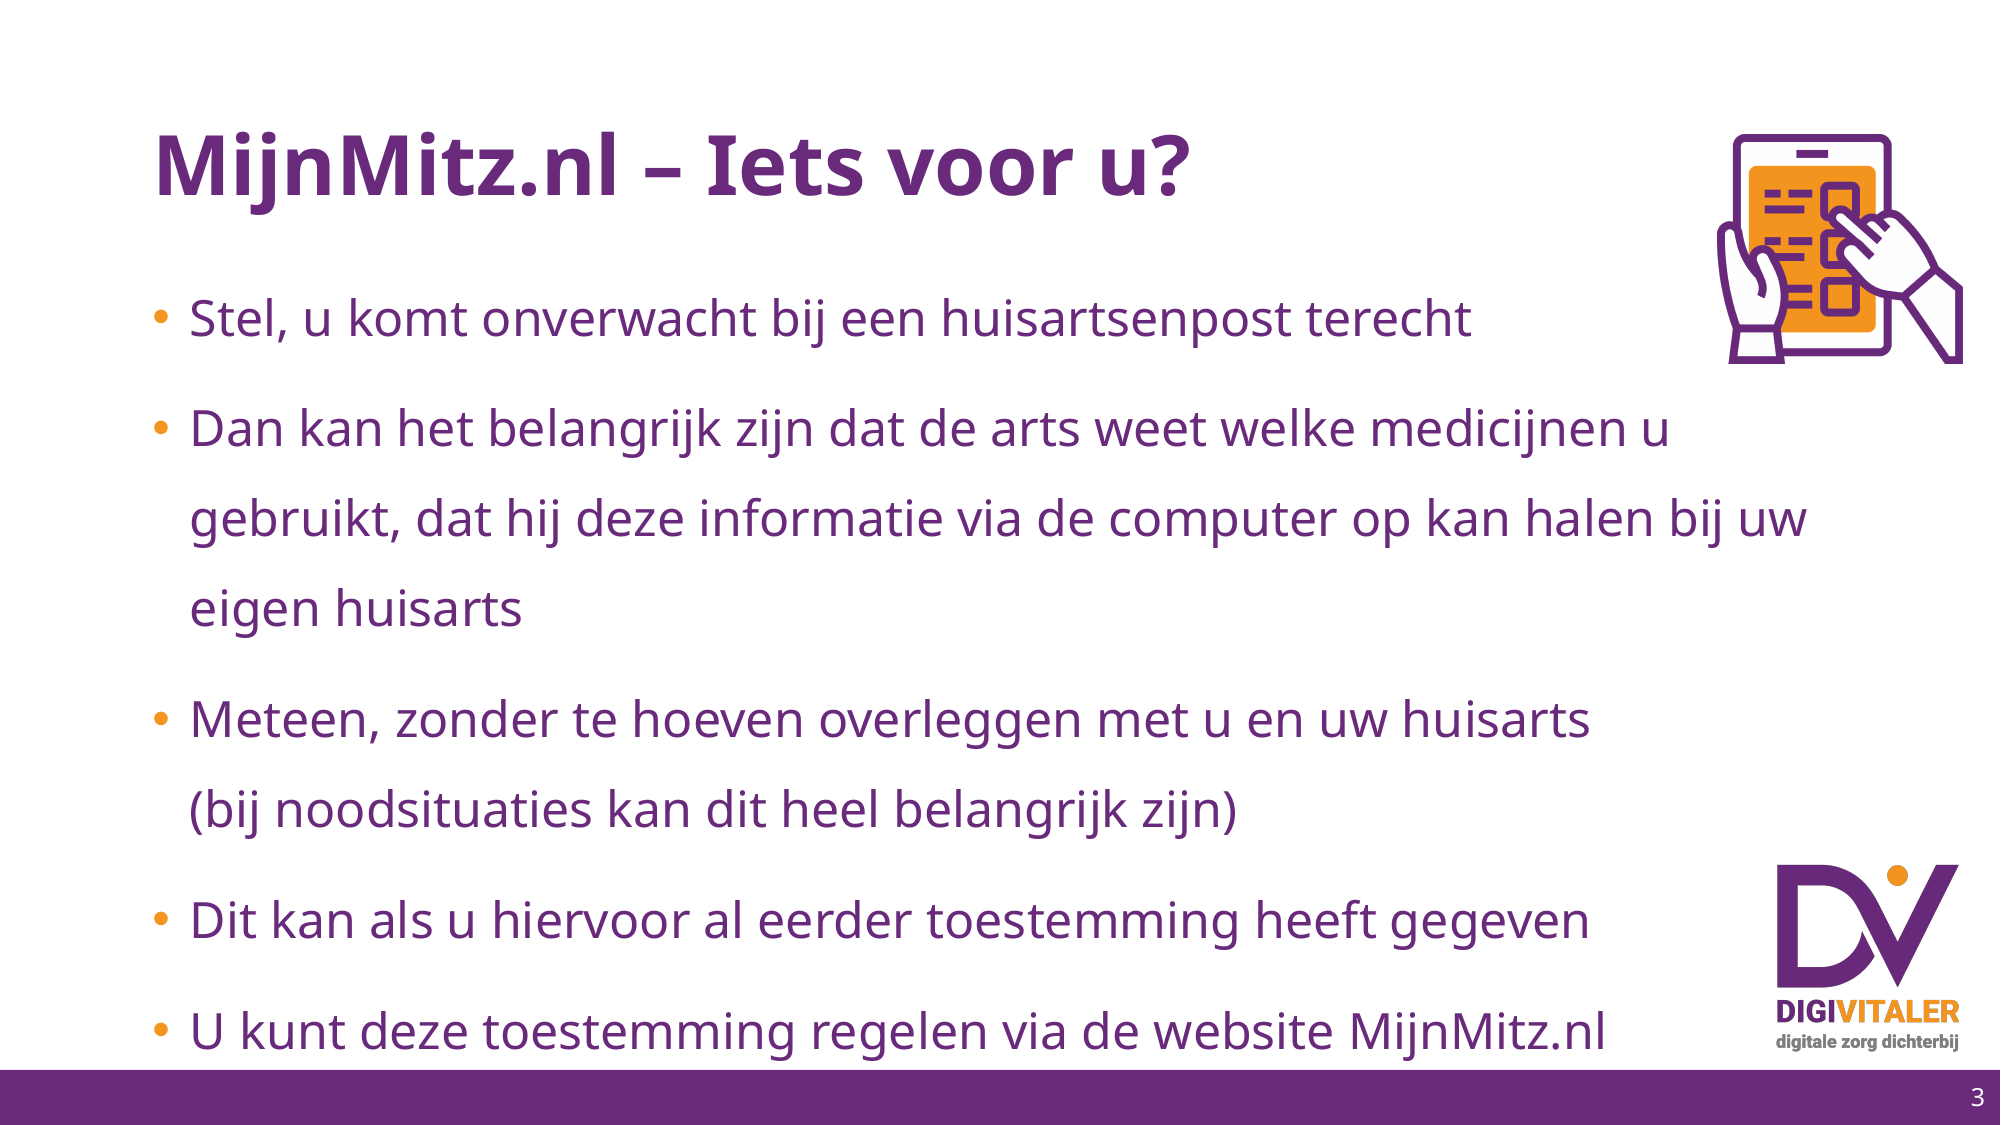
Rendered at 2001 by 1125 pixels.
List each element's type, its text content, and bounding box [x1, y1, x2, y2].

picture [1717, 134, 1963, 364]
list Stel, u komt onverwacht bij een huisartsenpost terecht Dan kan het belangrijk zijn dat de arts weet welke medicijnen u gebruikt, dat hij deze informatie via de computer op kan halen bij uw eigen huisarts Meteen, zonder te hoeven overleggen met u en uw huisarts (bij noodsituaties kan dit heel belangrijk zijn) Dit kan als u hiervoor al eerder toestemming heeft gegeven U kunt deze toestemming regelen via de website MijnMitz.nl [137, 248, 1845, 963]
text_box 3 [1922, 1073, 2000, 1125]
title MijnMitz.nl – Iets voor u? [137, 59, 1863, 248]
picture [1774, 862, 1960, 1055]
